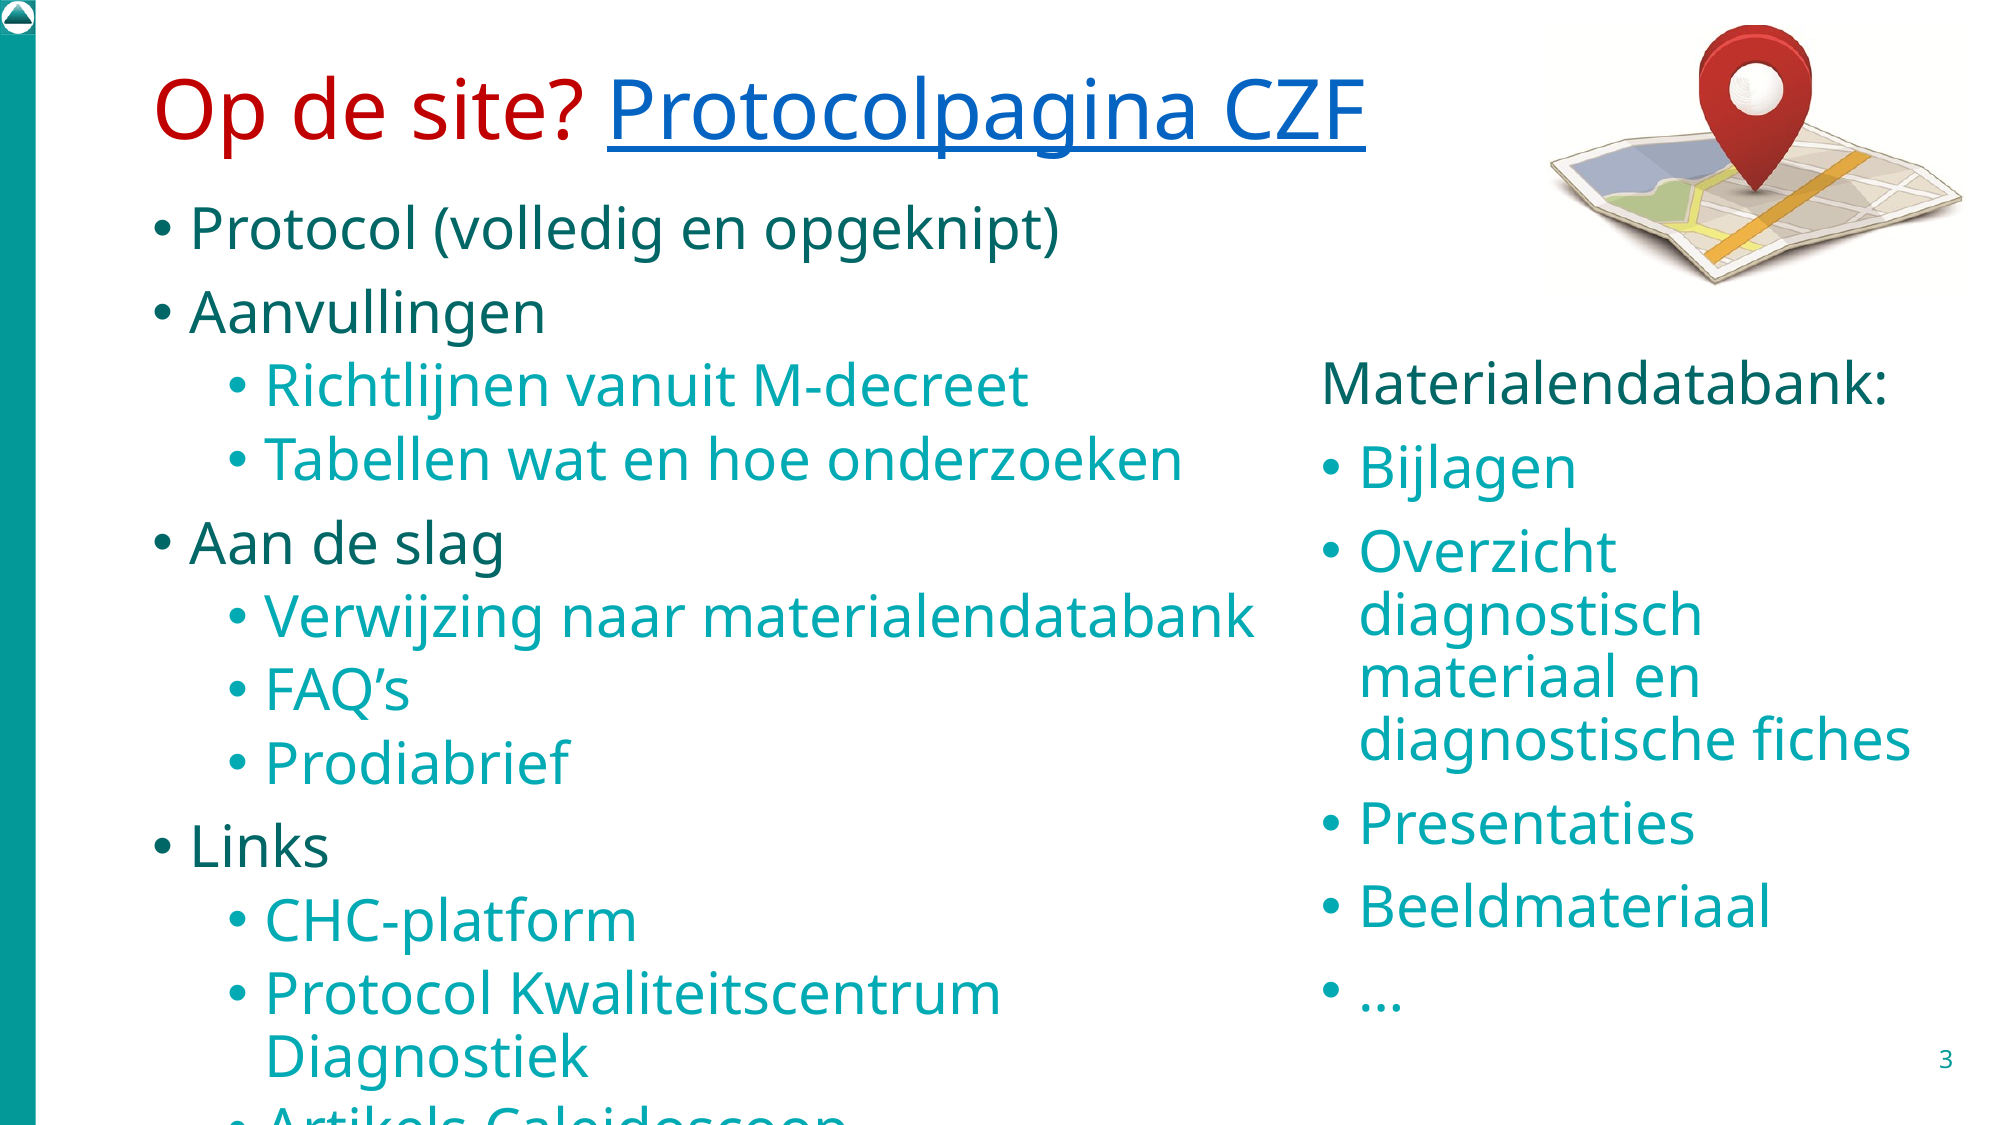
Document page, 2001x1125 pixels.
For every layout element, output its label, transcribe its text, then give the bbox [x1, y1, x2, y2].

slide_number 3 [1839, 1030, 1969, 1091]
title Op de site? Protocolpagina CZF [137, 0, 1863, 218]
list Materialendatabank: Bijlagen Overzicht diagnostisch materiaal en diagnostische fiches Presentaties Beeldmateriaal … [1305, 346, 1969, 1061]
list Protocol (volledig en opgeknipt) Aanvullingen Richtlijnen vanuit M-decreet Tabellen wat en hoe onderzoeken Aan de slag Verwijzing naar materialendatabank FAQ’s Prodiabrief Links CHC-platform Protocol Kwaliteitscentrum Diagnostiek Artikels Caleidoscoop [137, 191, 1313, 1079]
picture [0, 0, 36, 35]
picture [1542, 25, 1969, 298]
